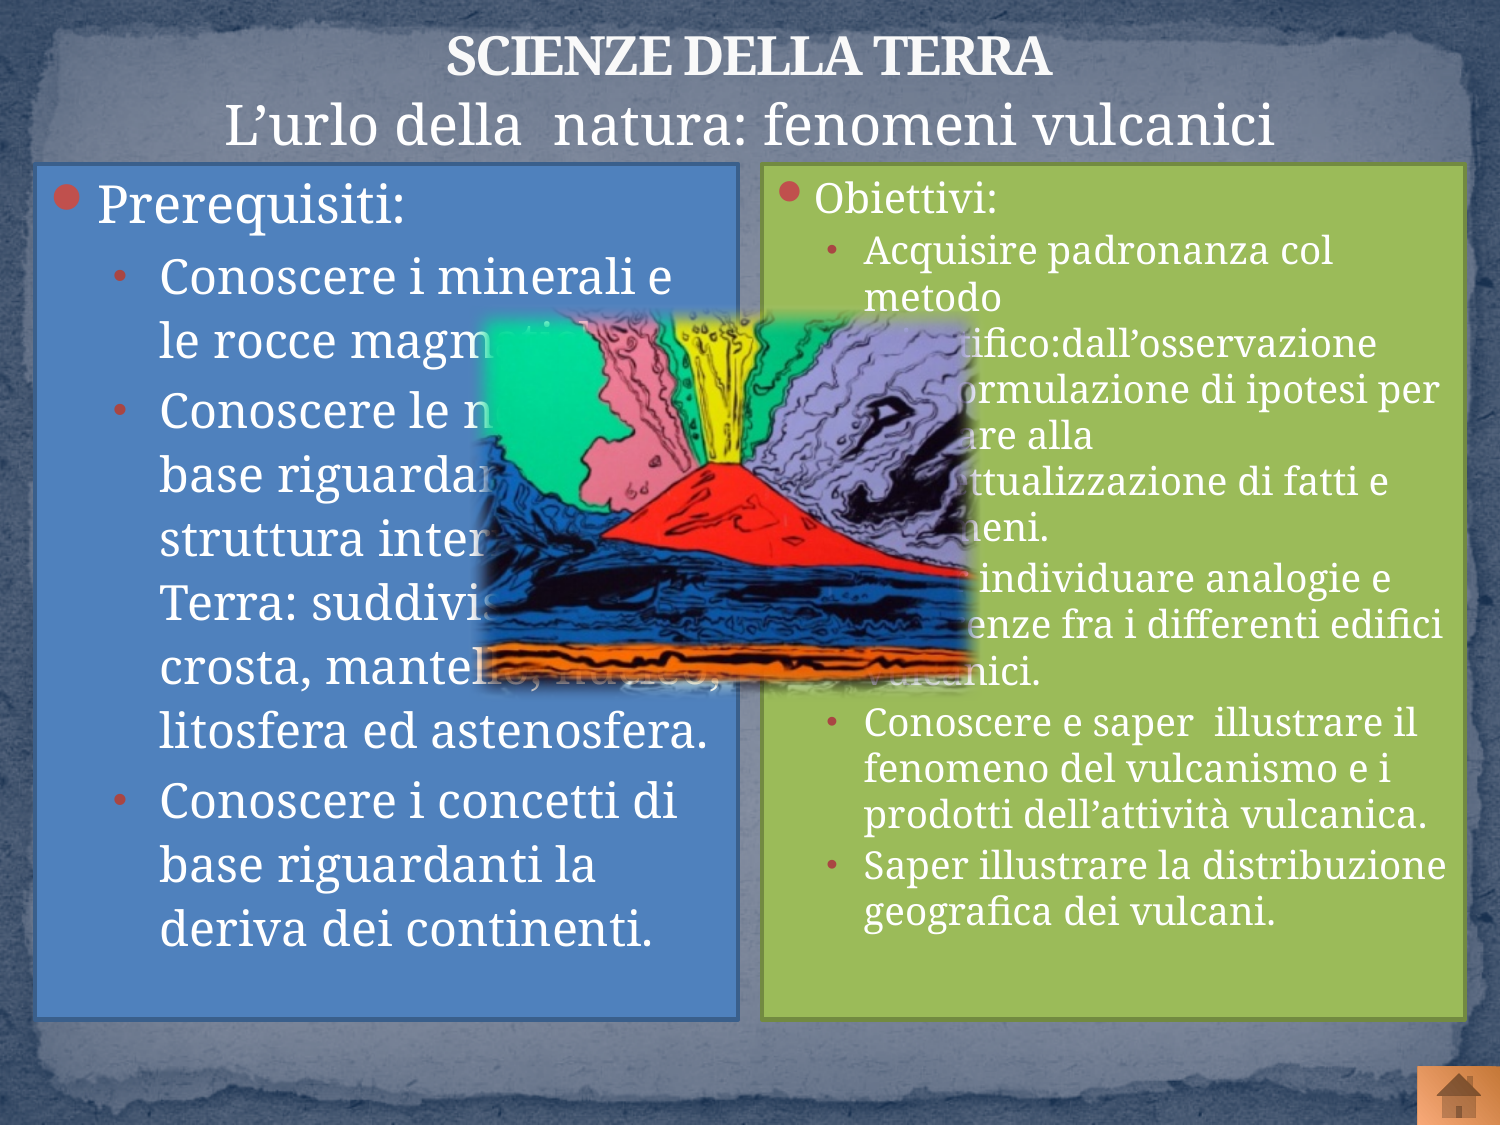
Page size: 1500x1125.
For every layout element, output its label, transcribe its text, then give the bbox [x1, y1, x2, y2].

list Obiettivi: Acquisire padronanza col metodo scientifico:dall’osservazione alla formulazione di ipotesi per arrivare alla concettualizzazione di fatti e fenomeni. Saper individuare analogie e differenze fra i differenti edifici vulcanici. Conoscere e saper illustrare il fenomeno del vulcanismo e i prodotti dell’attività vulcanica. Saper illustrare la distribuzione geografica dei vulcani. [760, 164, 1467, 1022]
list Prerequisiti: Conoscere i minerali e le rocce magmatiche. Conoscere le nozioni di base riguardanti la struttura interna della Terra: suddivisione in crosta, mantello, nucleo, litosfera ed astenosfera. Conoscere i concetti di base riguardanti la deriva dei continenti. [33, 164, 740, 1022]
picture [466, 302, 987, 702]
text_box L’urlo della natura: fenomeni vulcanici [0, 82, 1500, 164]
text_box [1417, 1066, 1500, 1125]
title SCIENZE DELLA TERRA [0, 13, 1500, 82]
